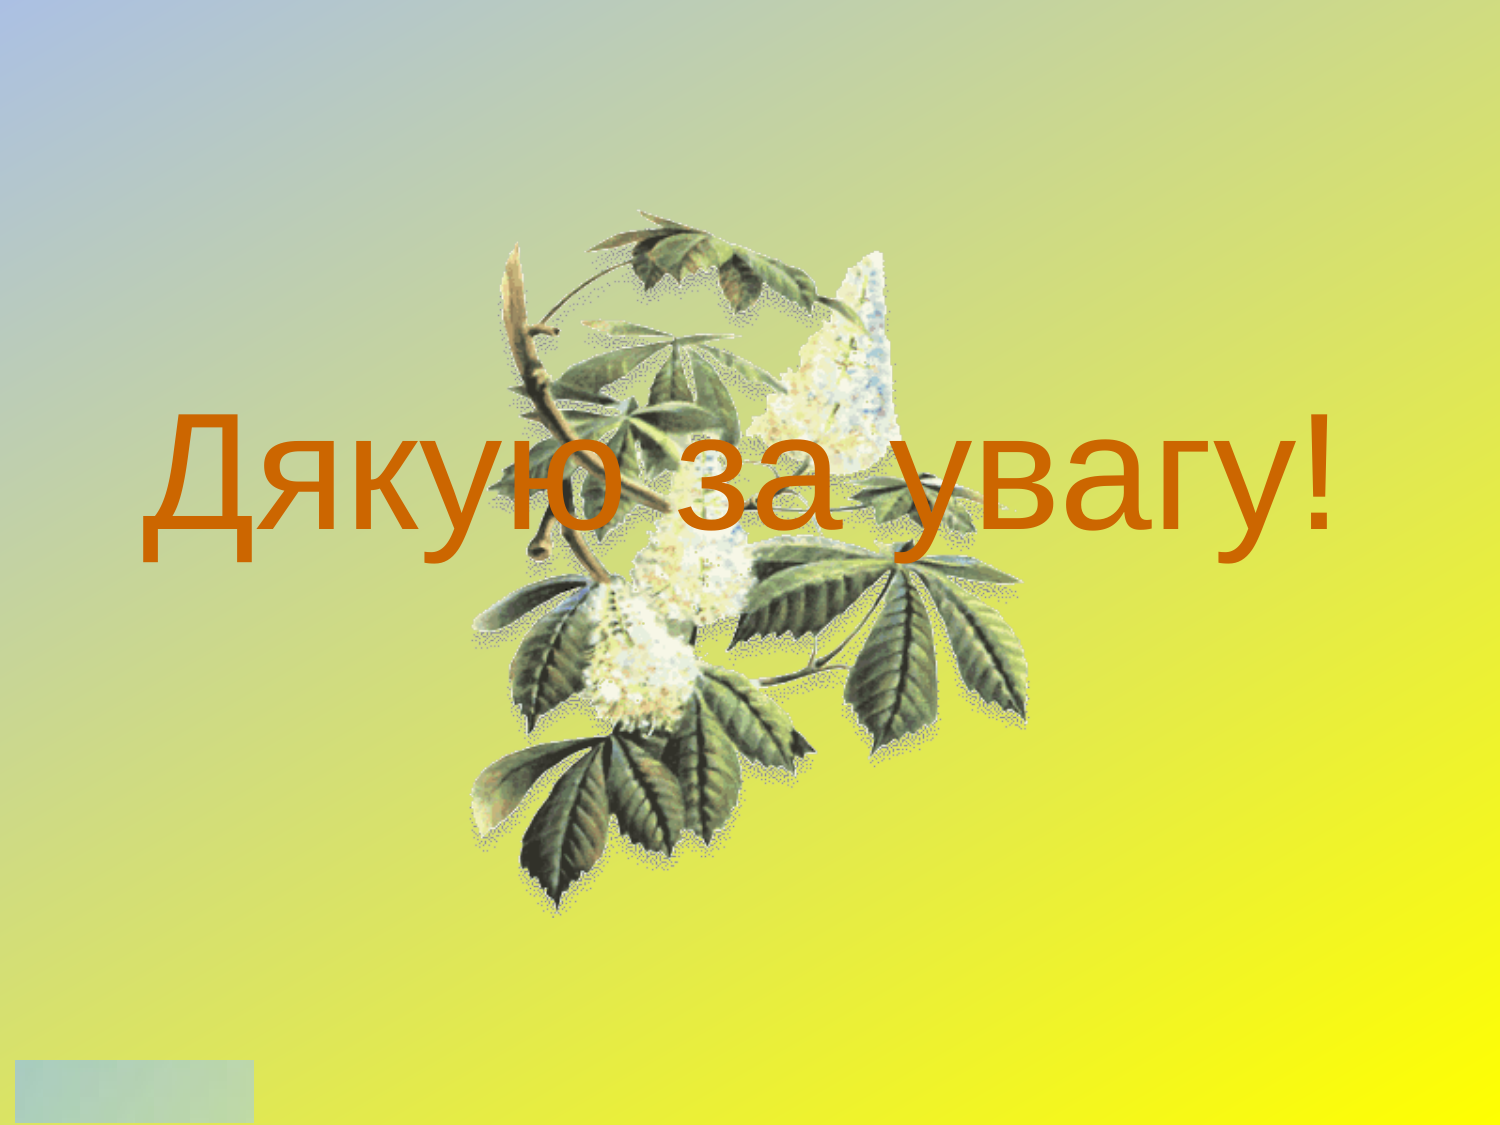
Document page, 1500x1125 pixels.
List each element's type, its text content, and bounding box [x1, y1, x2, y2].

text_box Дякую за увагу! [1032, 355, 1359, 571]
text_box Дякую за увагу! [127, 355, 468, 571]
picture [15, 1060, 254, 1123]
picture [468, 206, 1032, 918]
